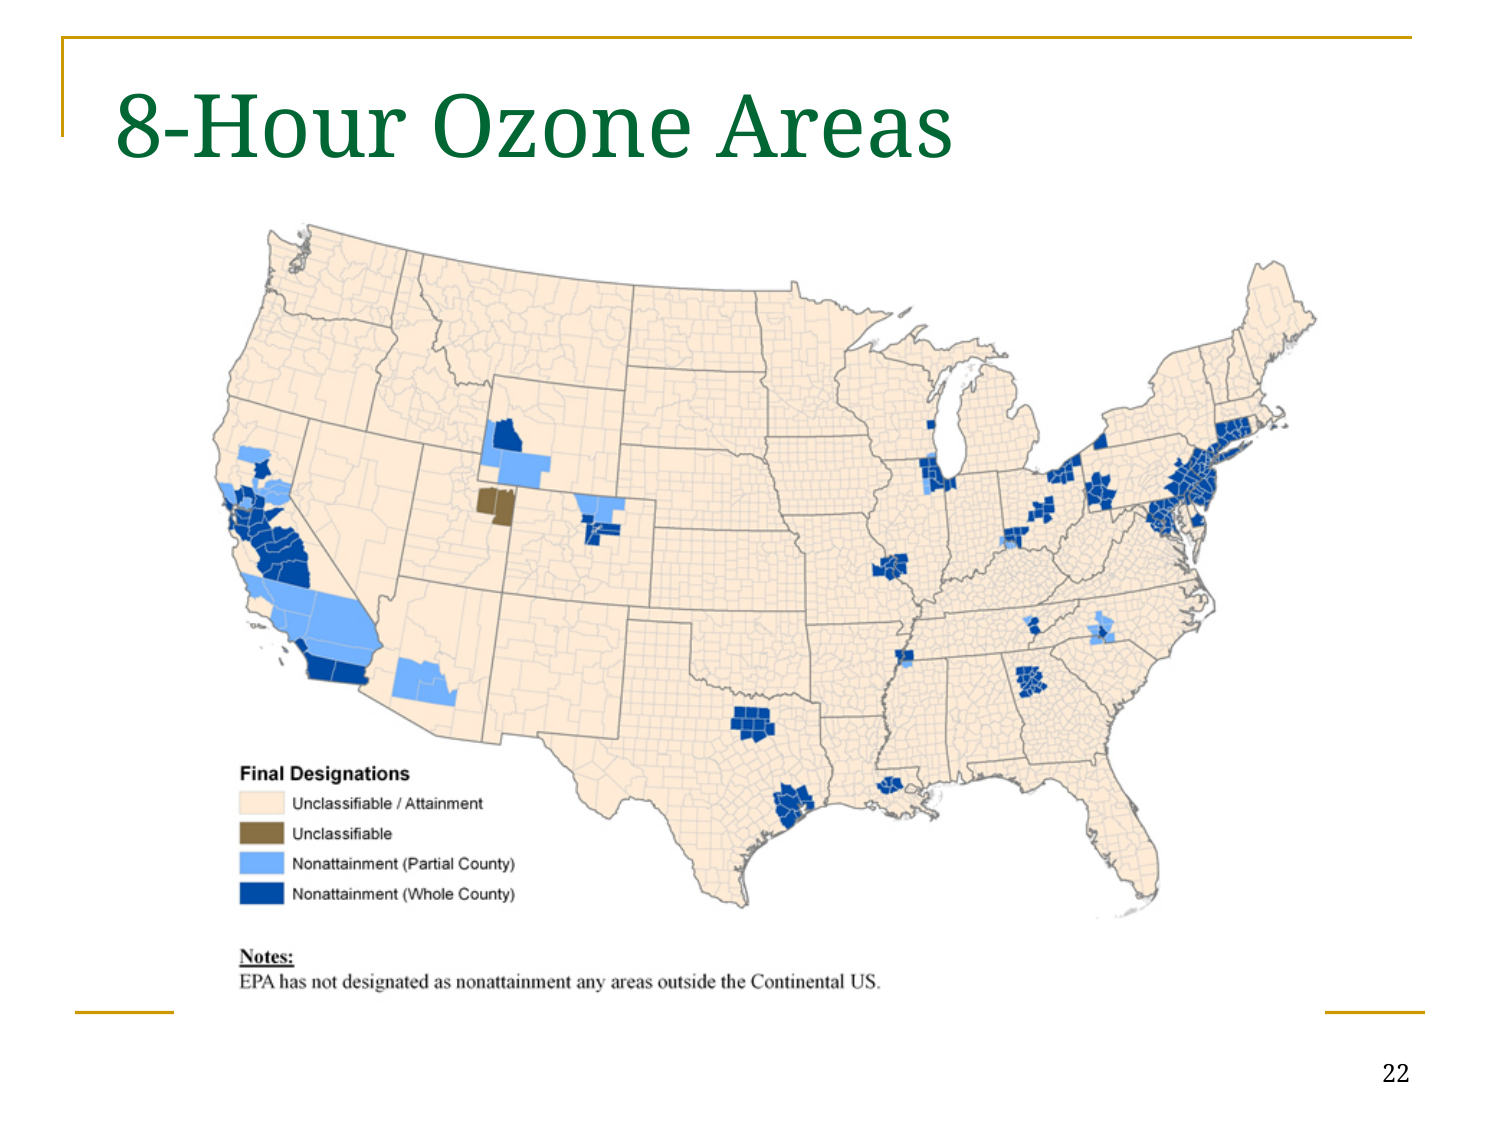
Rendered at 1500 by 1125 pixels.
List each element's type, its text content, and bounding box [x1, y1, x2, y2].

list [174, 174, 1326, 1057]
slide_number 22 [1074, 1023, 1426, 1100]
title 8-Hour Ozone Areas [99, 62, 1451, 176]
